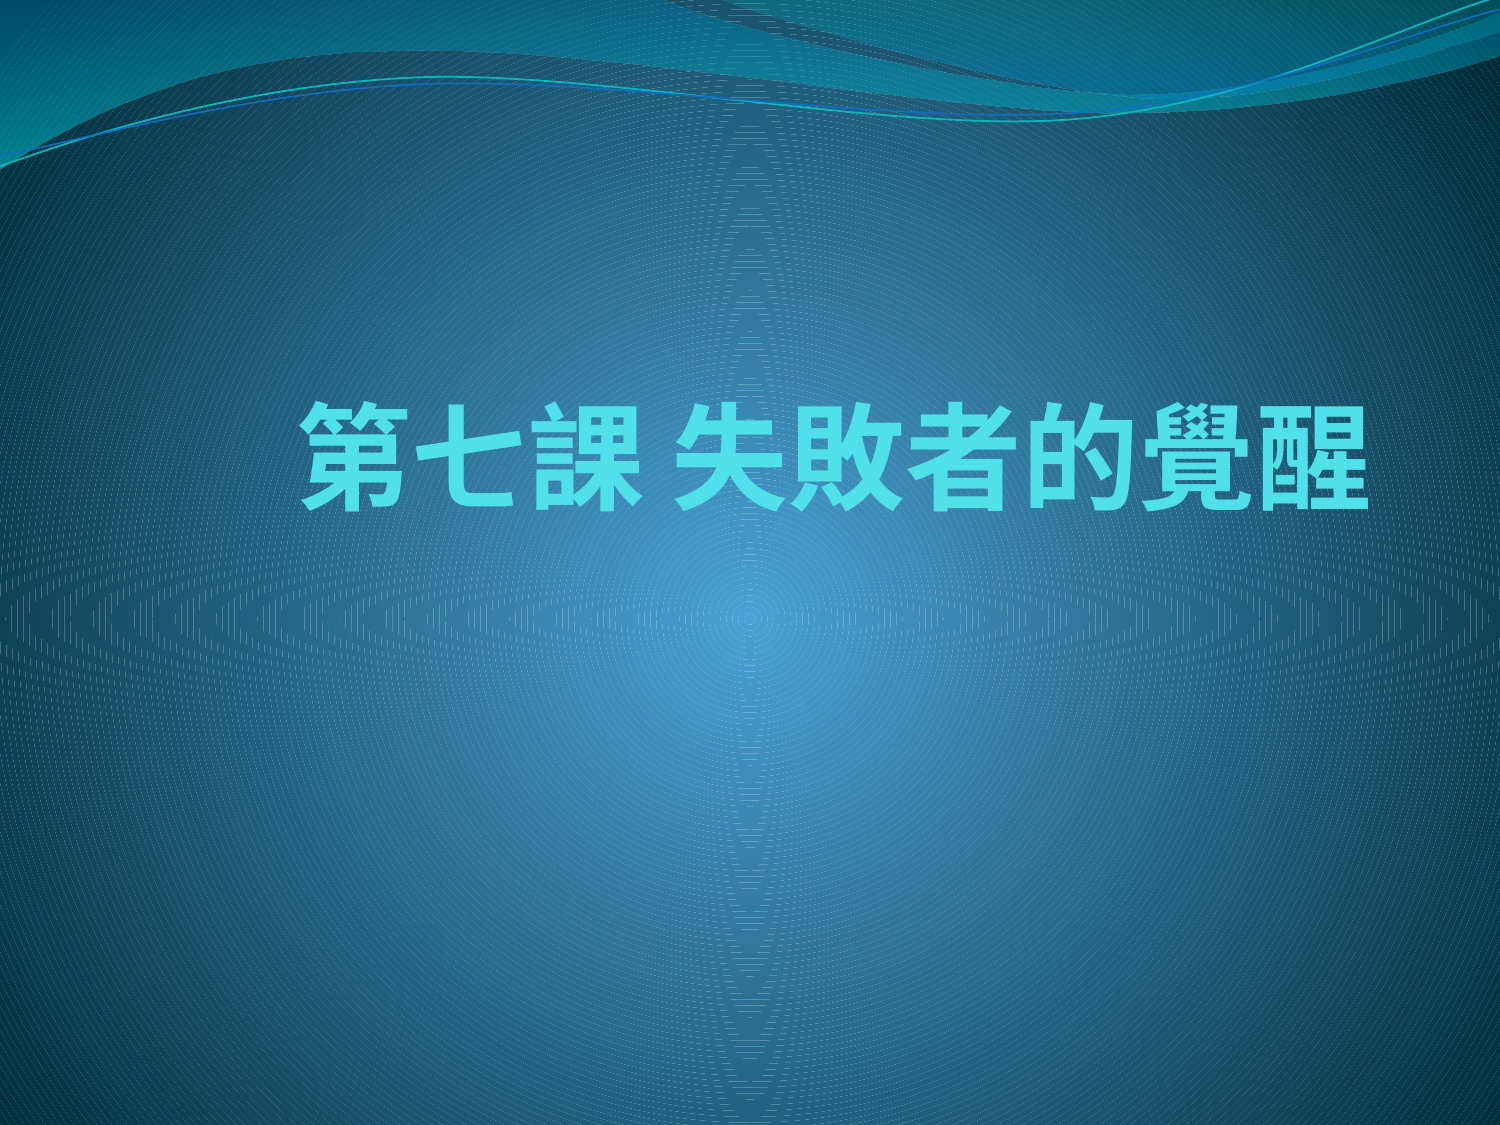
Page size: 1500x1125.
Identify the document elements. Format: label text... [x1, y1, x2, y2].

title 第七課 失敗者的覺醒 [87, 224, 1376, 525]
